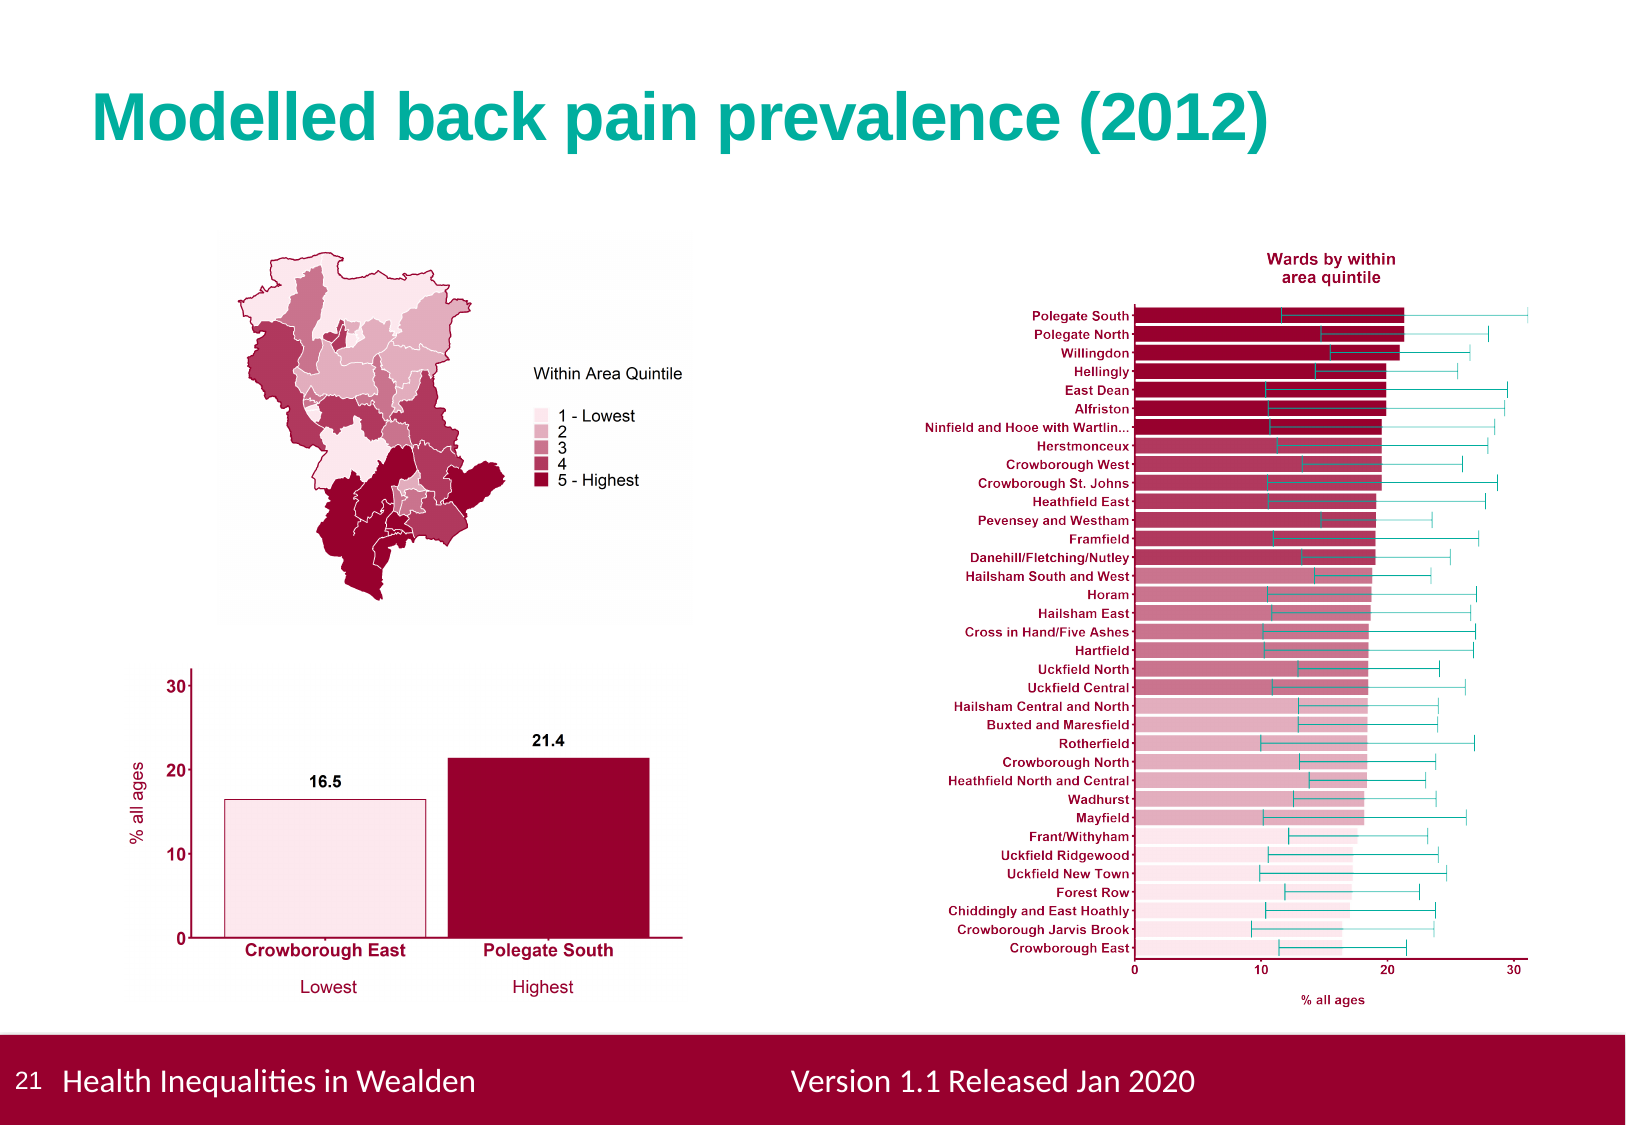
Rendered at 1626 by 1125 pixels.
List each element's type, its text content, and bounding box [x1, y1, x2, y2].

picture [60, 230, 850, 625]
picture [124, 663, 688, 1002]
picture [903, 224, 1534, 1013]
text_box Health Inequalities in Wealden Version 1.1 Released Jan 2020 [10, 1052, 1448, 1107]
title Modelled back pain prevalence (2012) [91, 19, 1534, 207]
